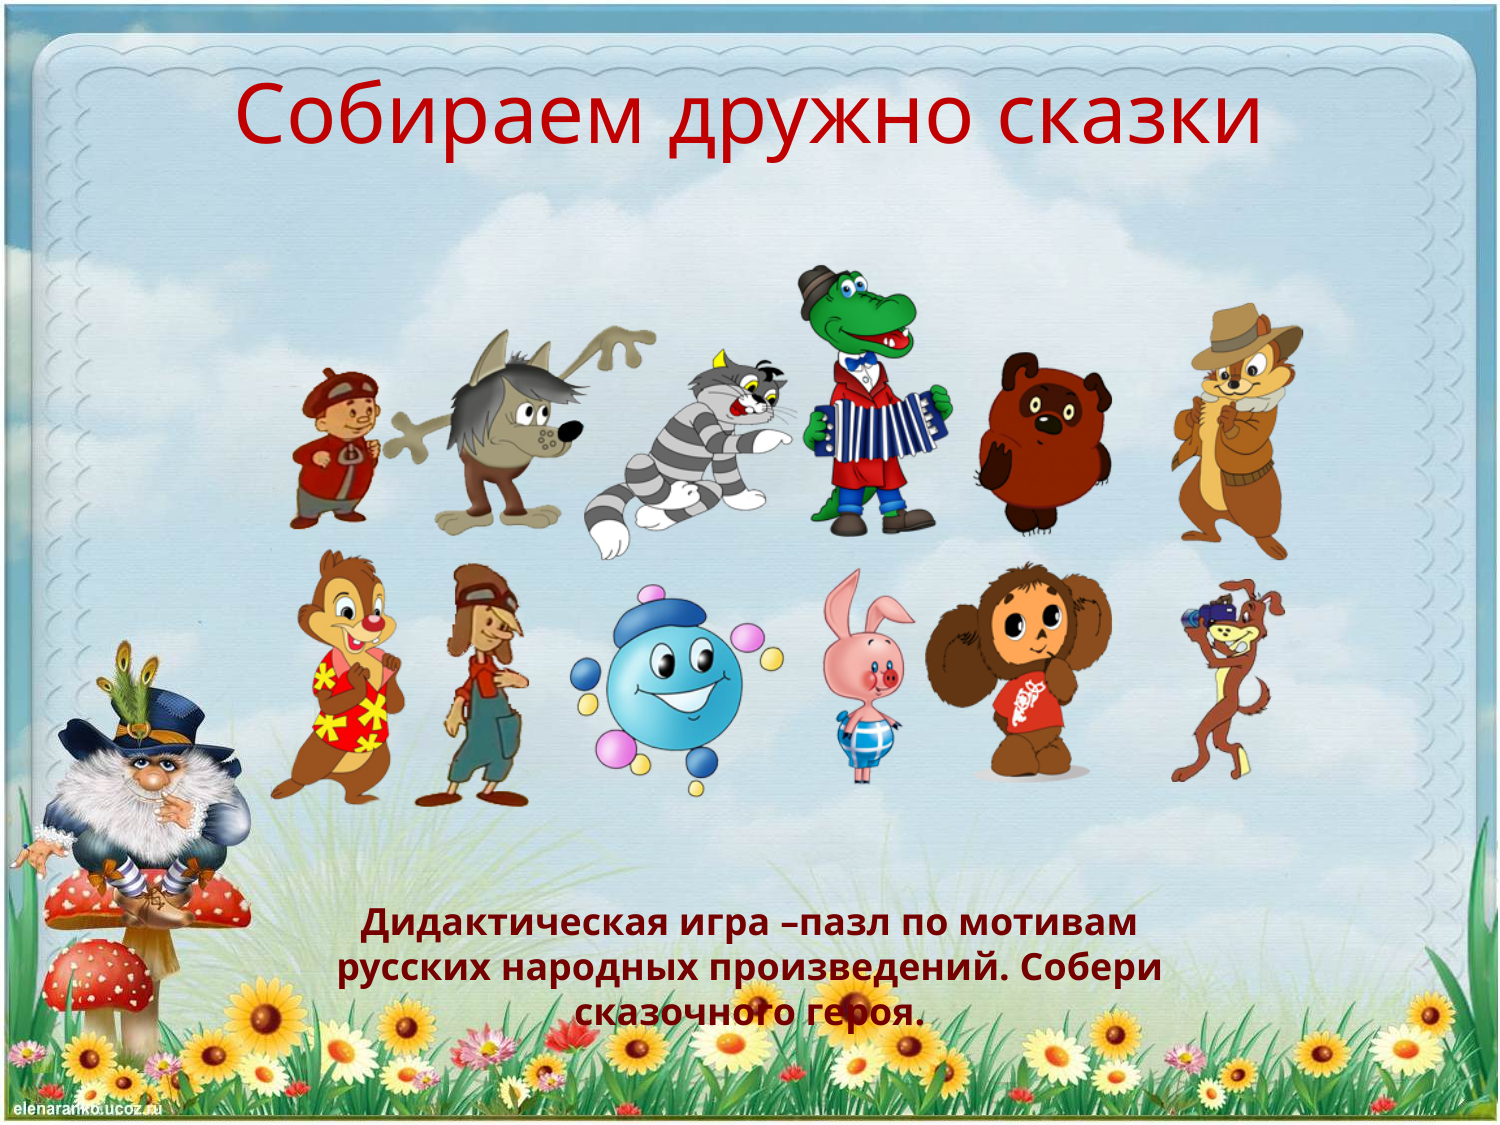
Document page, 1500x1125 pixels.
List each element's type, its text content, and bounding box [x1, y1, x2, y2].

title Собираем дружно сказки [75, 45, 1425, 176]
picture [0, 0, 1500, 1125]
text_box Дидактическая игра –пазл по мотивам русских народных произведений. Собери сказочного героя. [269, 890, 1231, 1041]
